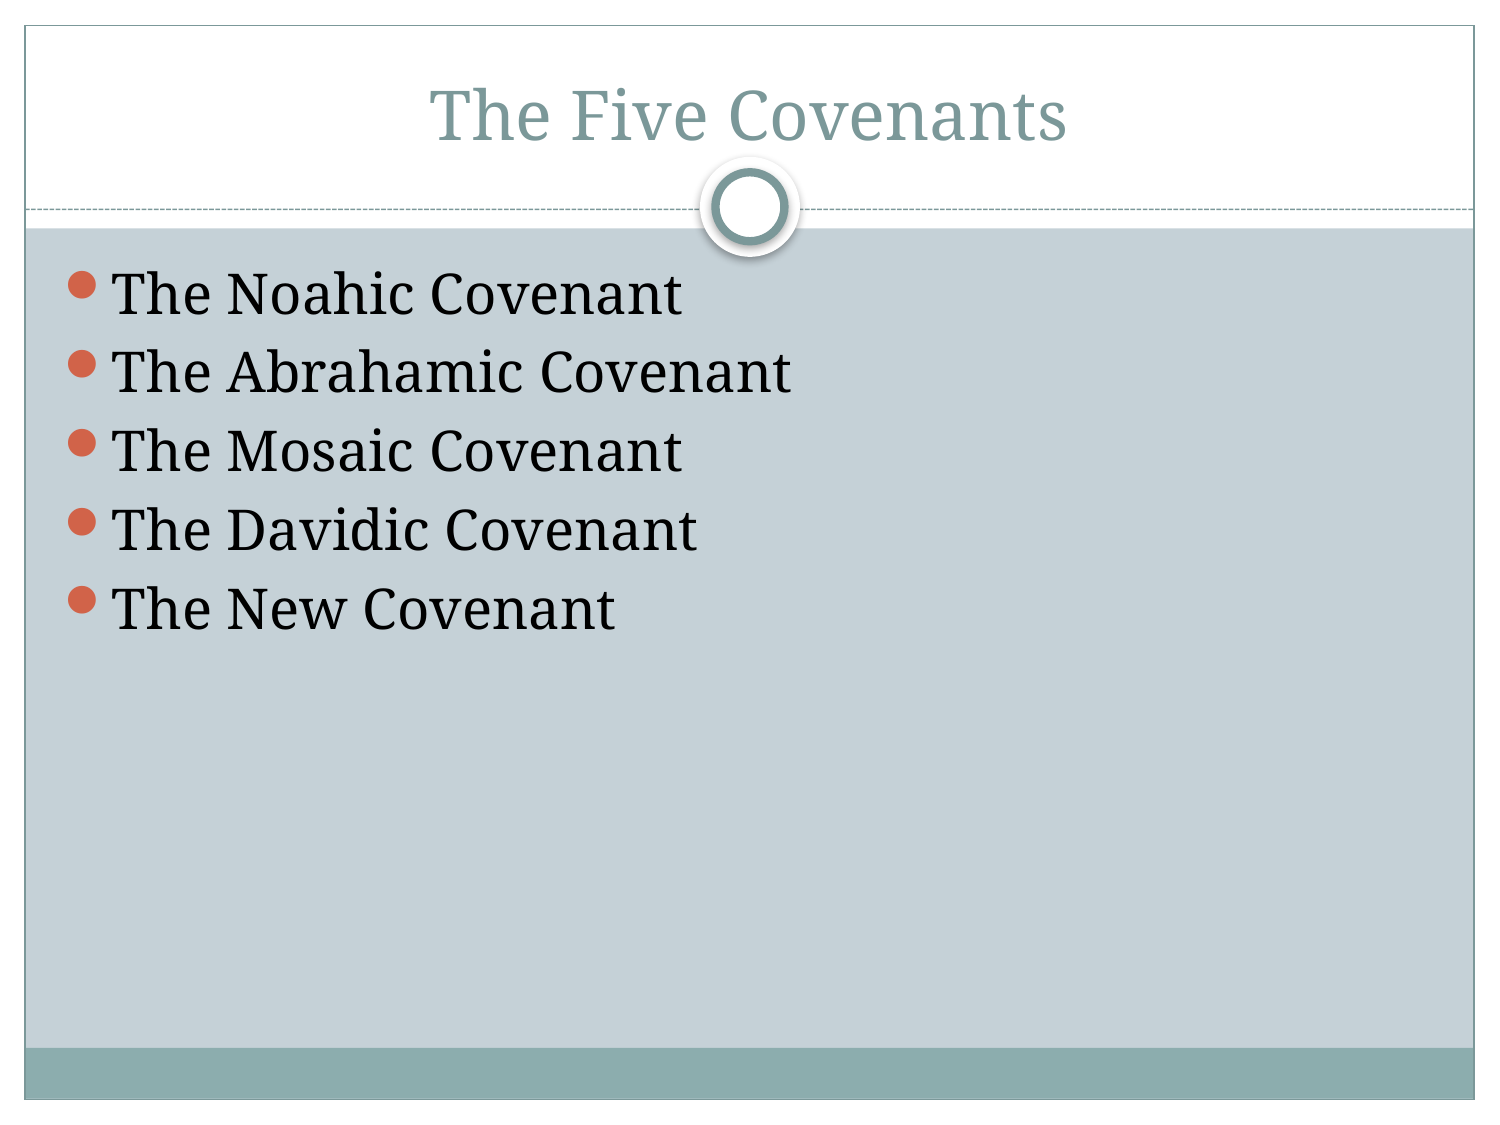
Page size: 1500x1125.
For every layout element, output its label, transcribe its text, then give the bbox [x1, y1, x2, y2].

title The Five Covenants [49, 37, 1450, 162]
list The Noahic Covenant The Abrahamic Covenant The Mosaic Covenant The Davidic Covenant The New Covenant [49, 250, 1445, 1001]
